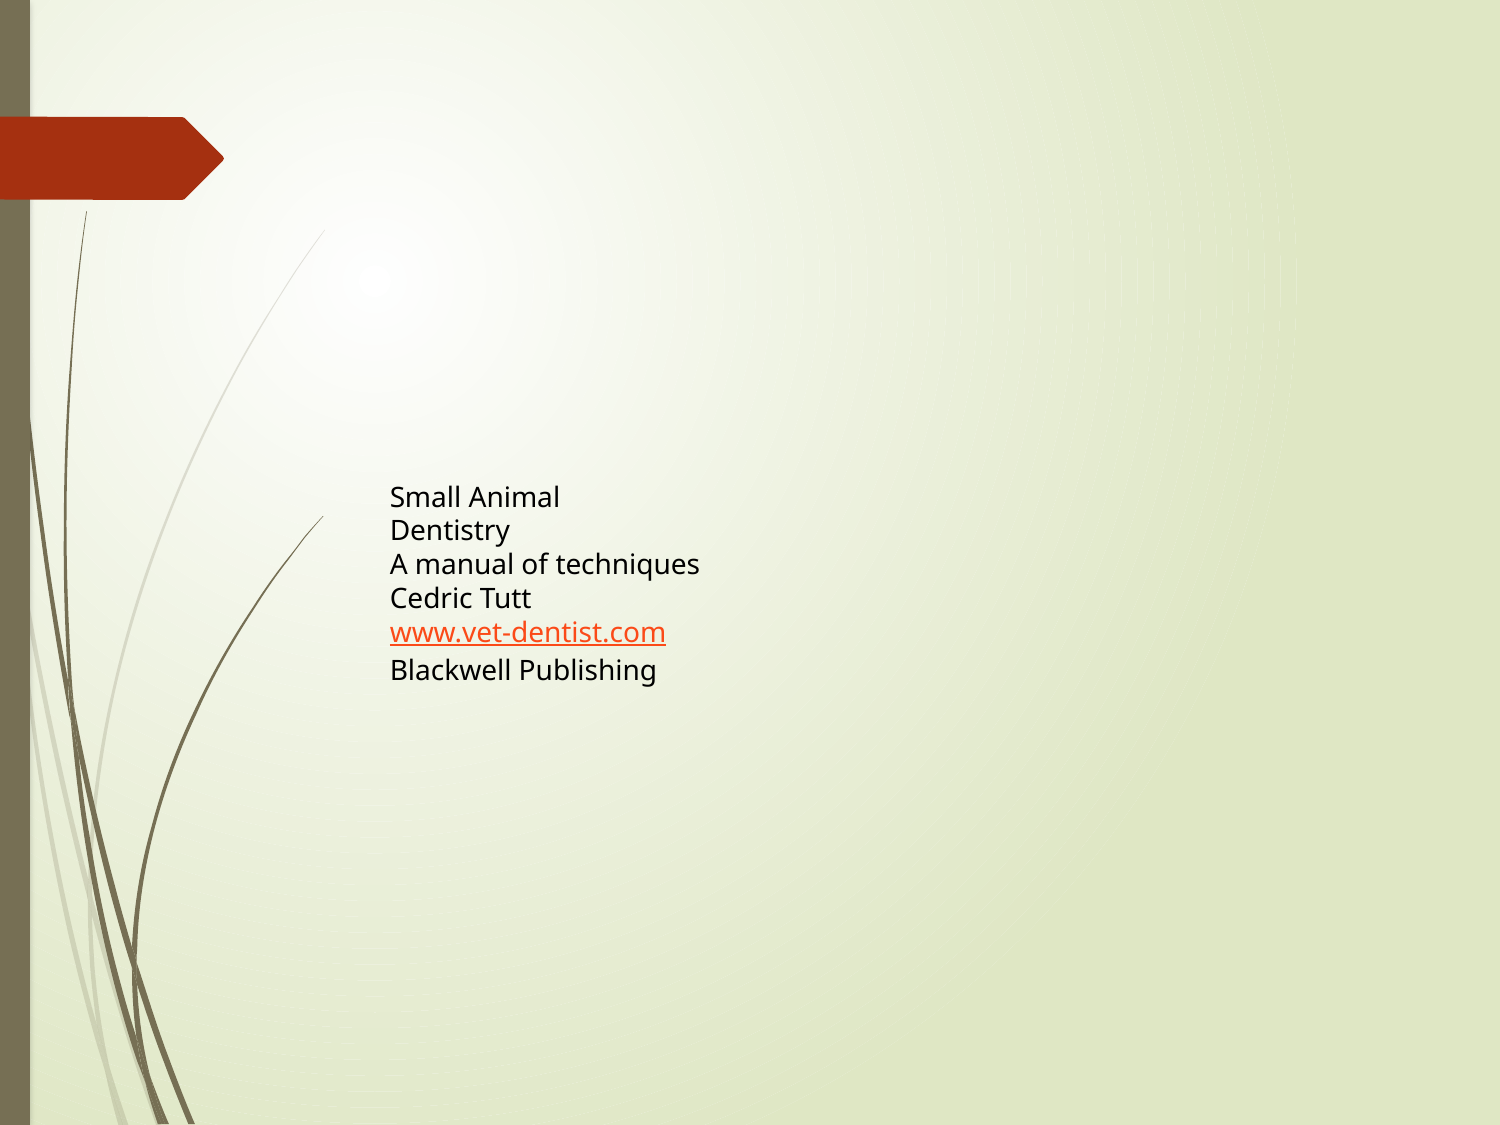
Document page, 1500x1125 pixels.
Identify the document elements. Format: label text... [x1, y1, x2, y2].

text_box Small Animal Dentistry A manual of techniques Cedric Tutt www.vet-dentist.com Blackwell Publishing [374, 471, 1125, 694]
